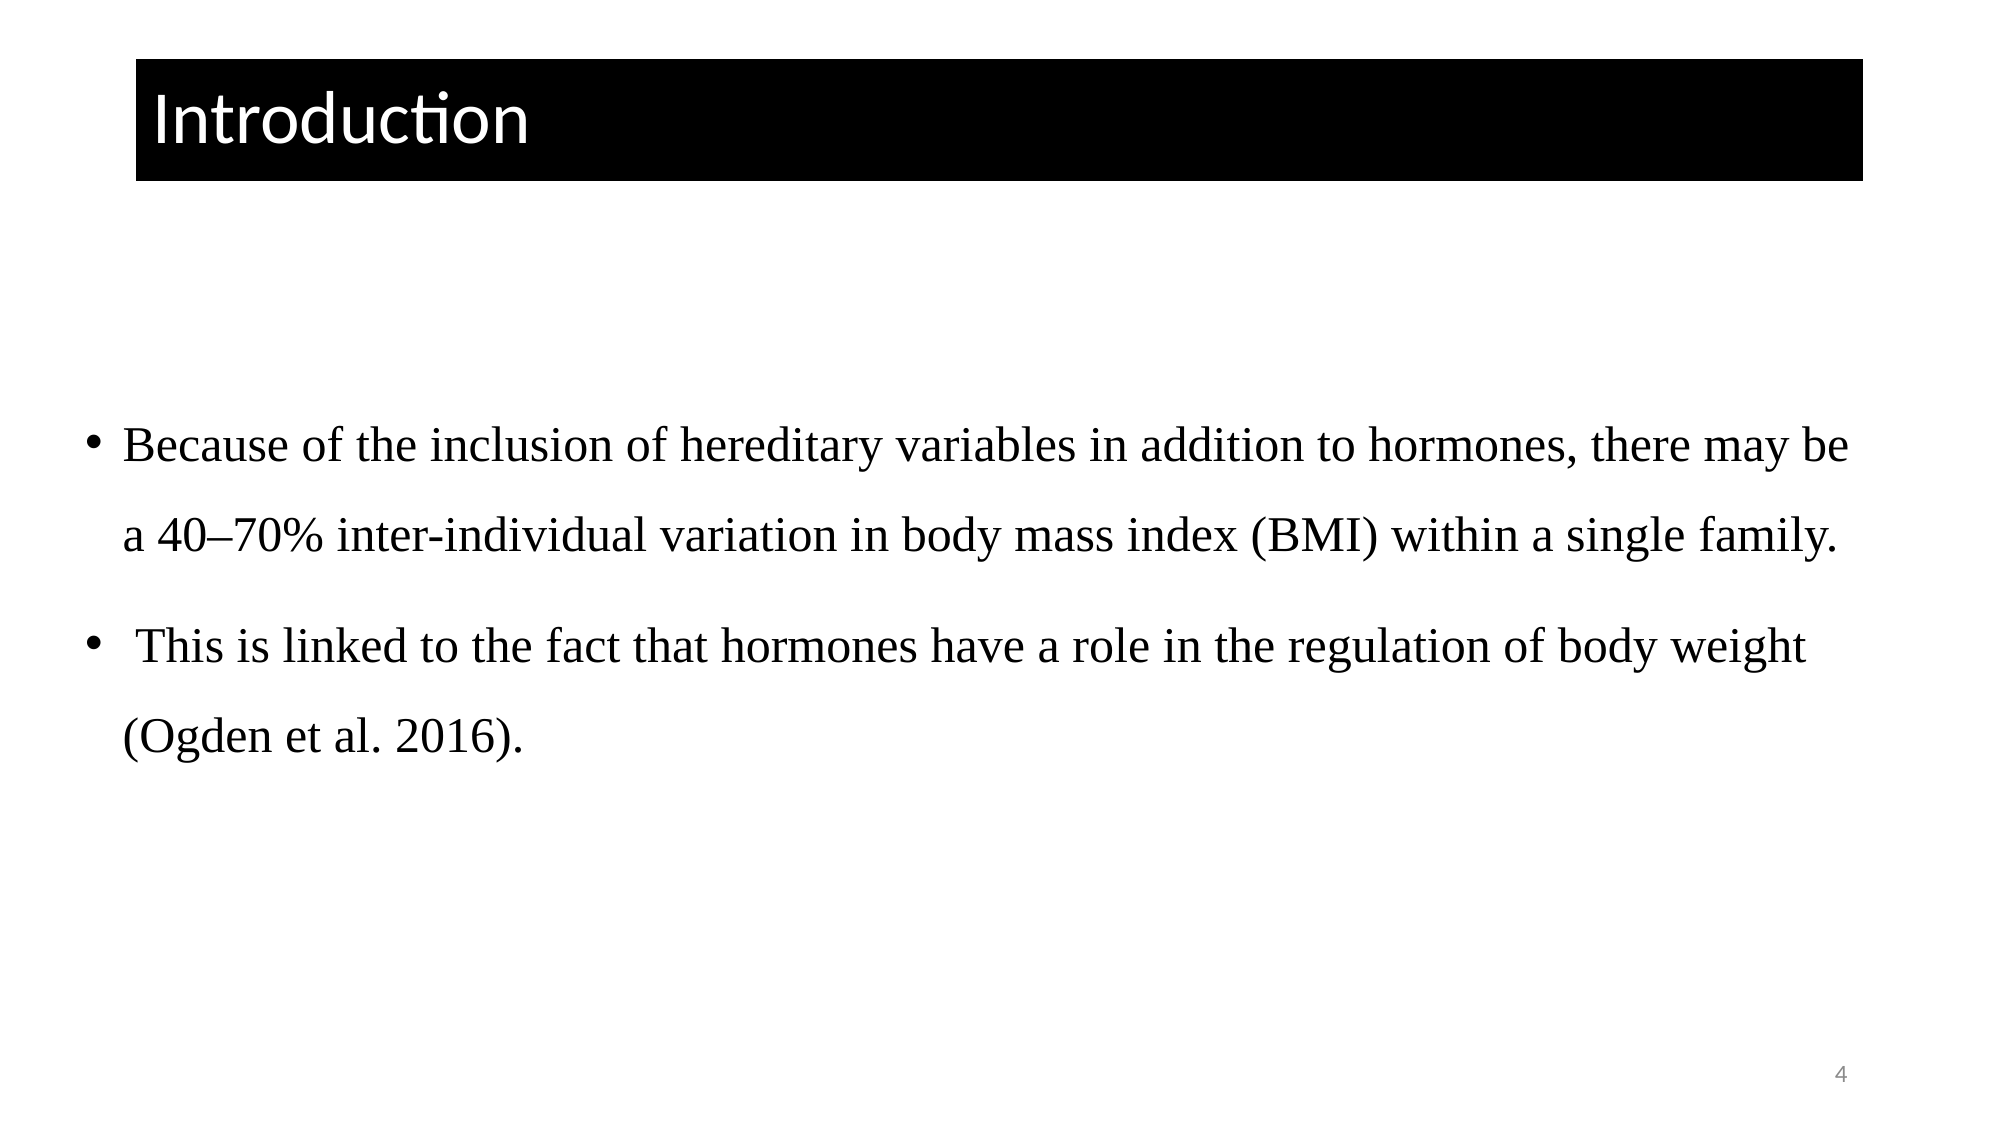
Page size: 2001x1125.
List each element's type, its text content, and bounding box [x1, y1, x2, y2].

slide_number 4 [1412, 1042, 1863, 1103]
list Because of the inclusion of hereditary variables in addition to hormones, there may be a 40–70% inter-individual variation in body mass index (BMI) within a single family. This is linked to the fact that hormones have a role in the regulation of body weight (Ogden et al. 2016). [70, 374, 1883, 843]
title Introduction [136, 59, 1863, 181]
